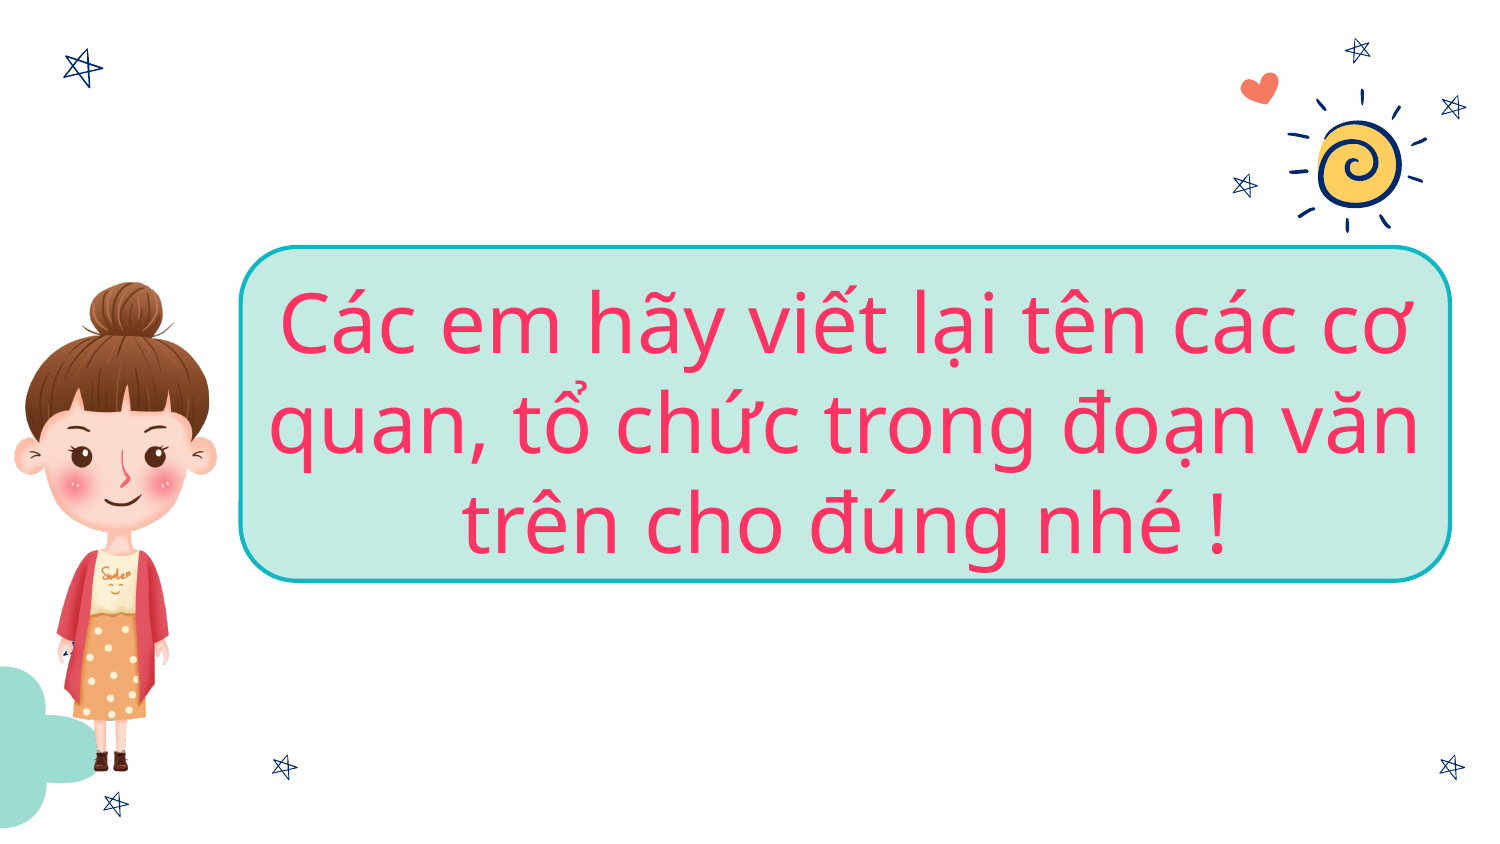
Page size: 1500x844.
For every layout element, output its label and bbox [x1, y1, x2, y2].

picture [0, 229, 402, 805]
text_box [407, 246, 1451, 581]
